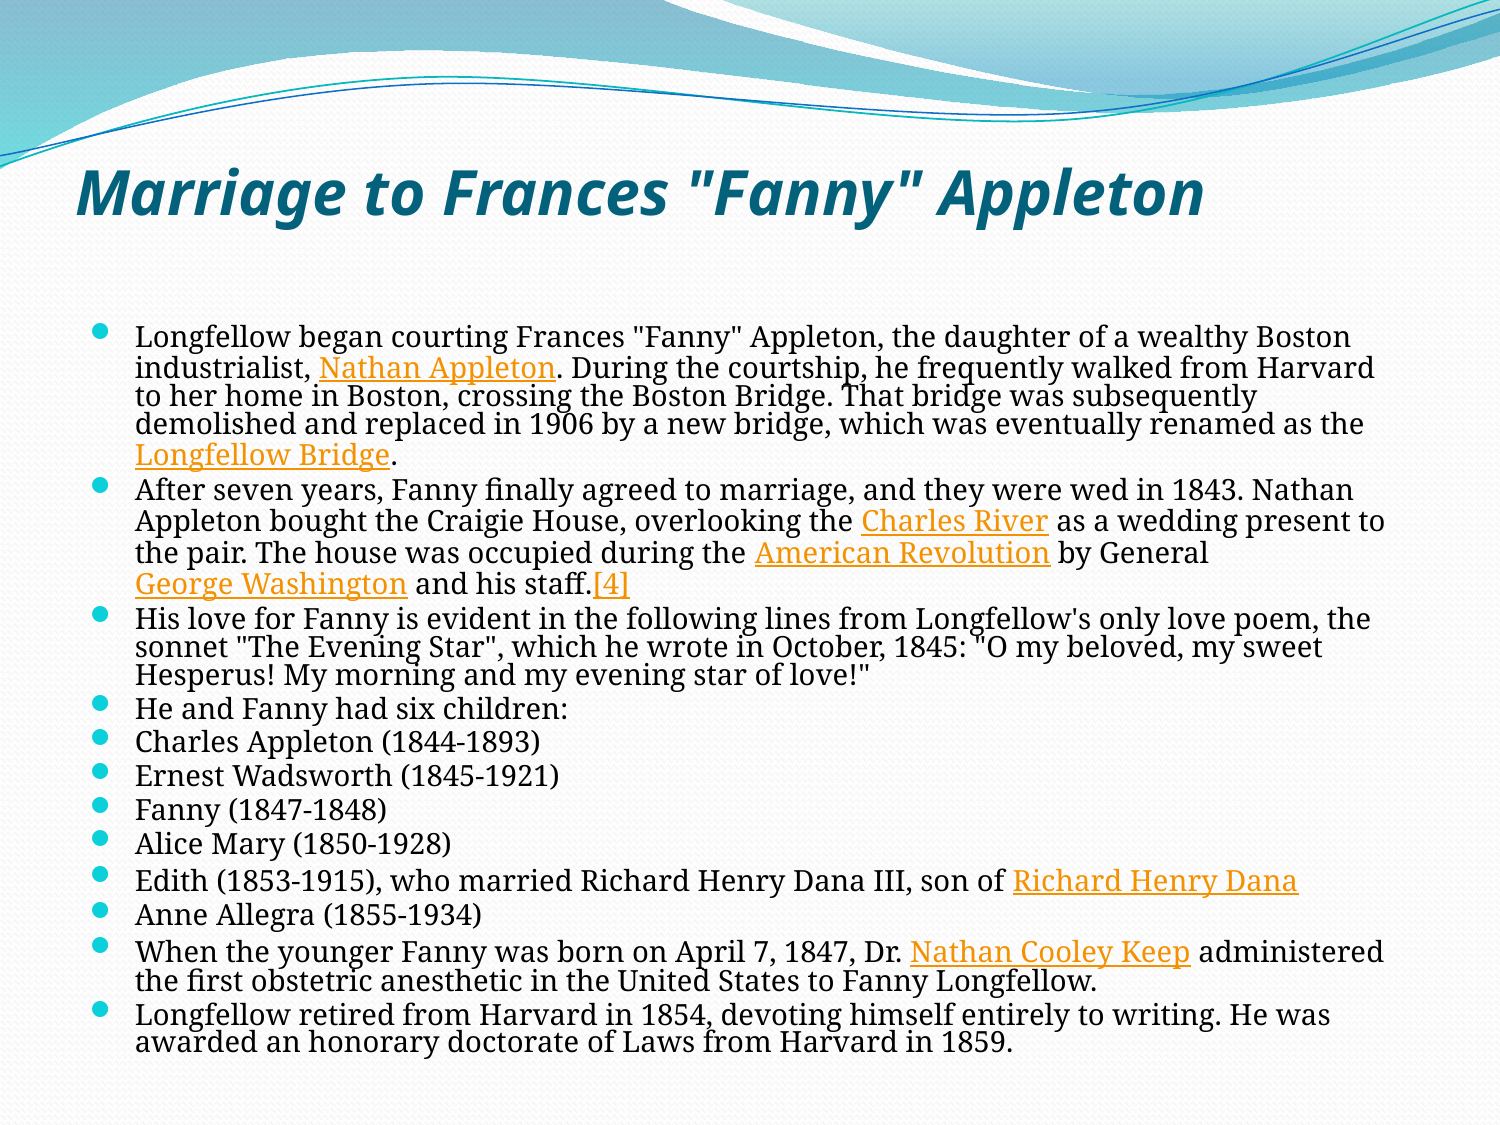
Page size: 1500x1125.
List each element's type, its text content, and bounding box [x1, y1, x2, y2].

title Marriage to Frances "Fanny" Appleton [75, 115, 1425, 303]
list Longfellow began courting Frances "Fanny" Appleton, the daughter of a wealthy Boston industrialist, Nathan Appleton. During the courtship, he frequently walked from Harvard to her home in Boston, crossing the Boston Bridge. That bridge was subsequently demolished and replaced in 1906 by a new bridge, which was eventually renamed as the Longfellow Bridge. After seven years, Fanny finally agreed to marriage, and they were wed in 1843. Nathan Appleton bought the Craigie House, overlooking the Charles River as a wedding present to the pair. The house was occupied during the American Revolution by General George Washington and his staff.[4] His love for Fanny is evident in the following lines from Longfellow's only love poem, the sonnet "The Evening Star", which he wrote in October, 1845: "O my beloved, my sweet Hesperus! My morning and my evening star of love!" He and Fanny had six children: Charles Appleton (1844-1893) Ernest Wadsworth (1845-1921) Fanny (1847-1848) Alice Mary (1850-1928) Edith (1853-1915), who married Richard Henry Dana III, son of Richard Henry Dana Anne Allegra (1855-1934) When the younger Fanny was born on April 7, 1847, Dr. Nathan Cooley Keep administered the first obstetric anesthetic in the United States to Fanny Longfellow. Longfellow retired from Harvard in 1854, devoting himself entirely to writing. He was awarded an honorary doctorate of Laws from Harvard in 1859. [75, 317, 1425, 1038]
